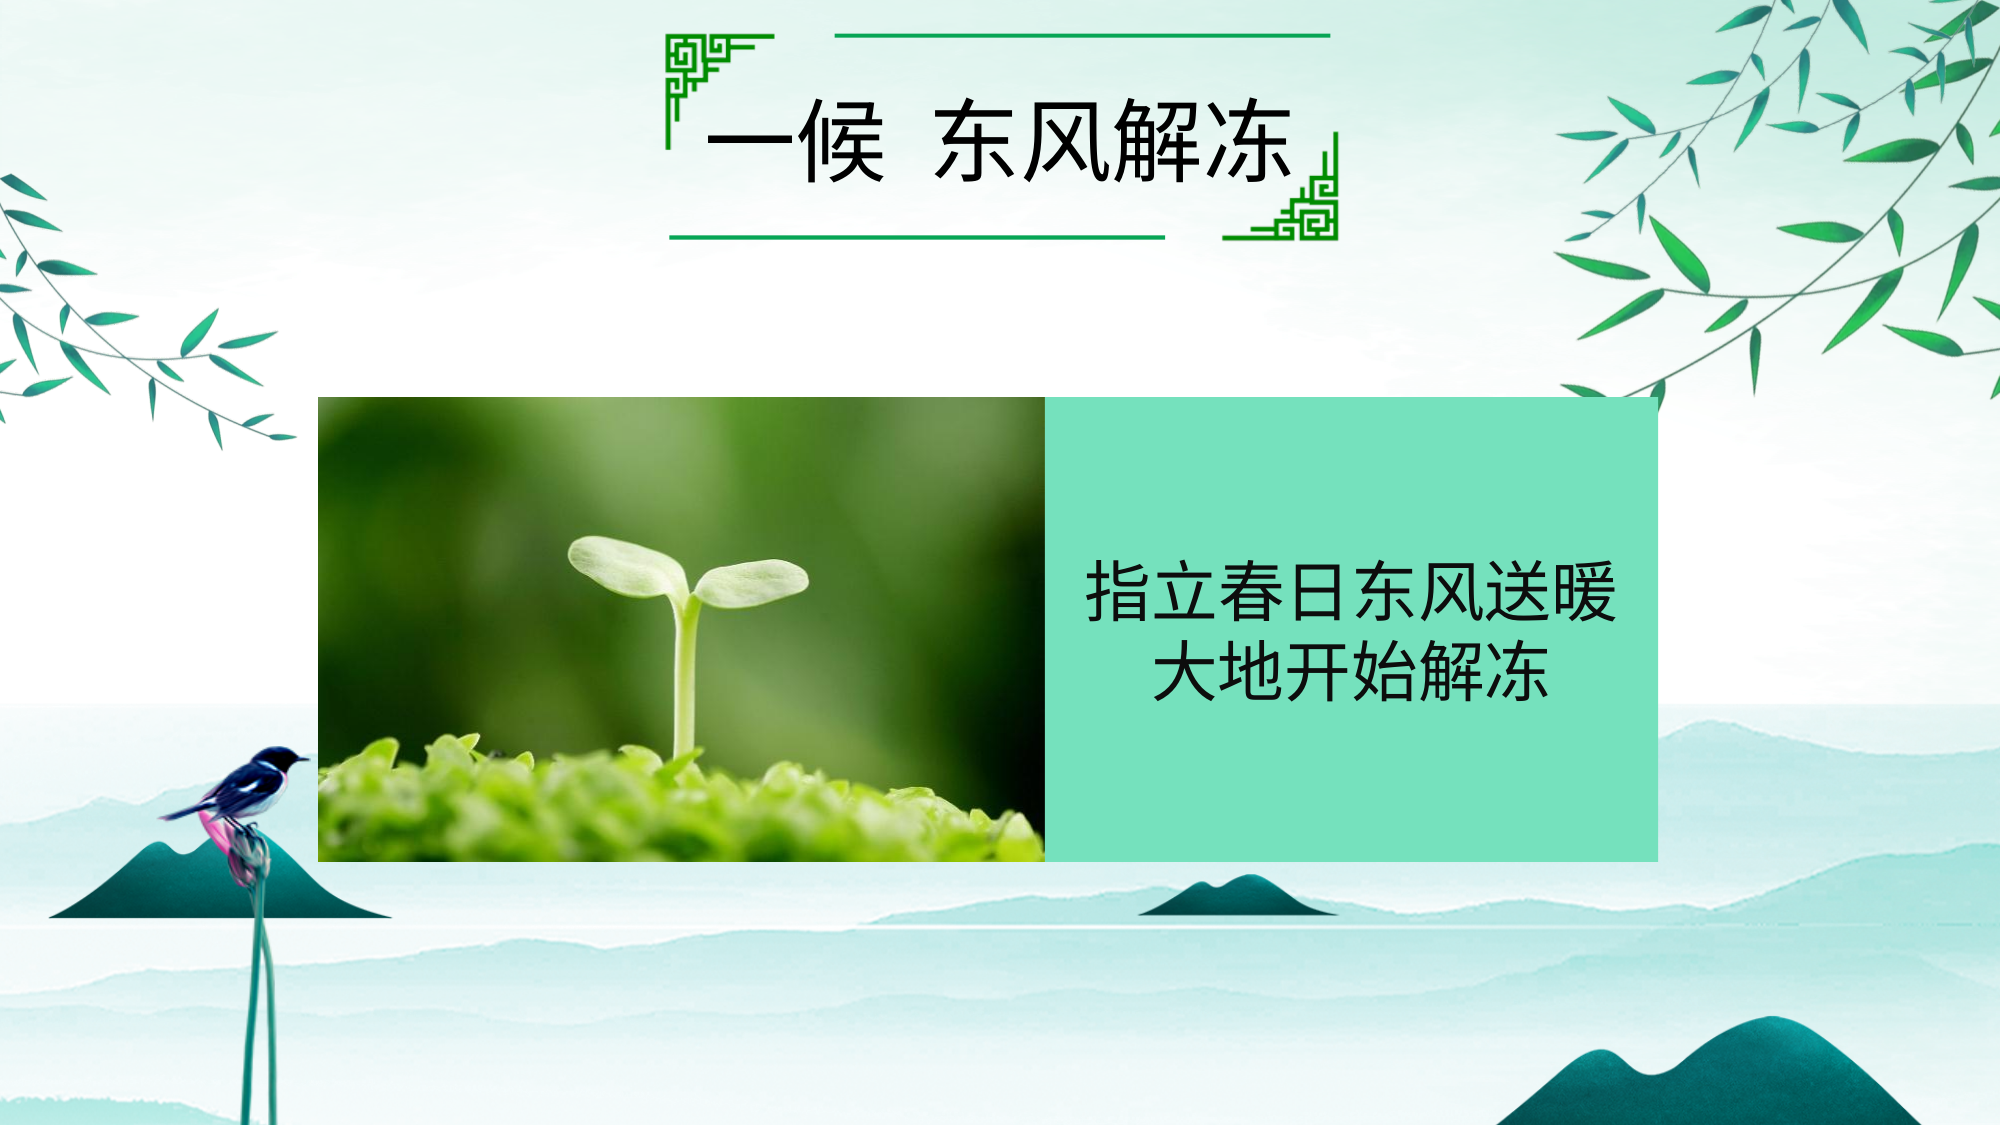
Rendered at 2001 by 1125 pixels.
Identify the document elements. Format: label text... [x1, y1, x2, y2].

text_box 指立春日东风送暖 大地开始解冻 [1044, 396, 1659, 863]
title 一候 东风解冻 [681, 75, 1319, 202]
picture [0, 0, 2001, 1125]
